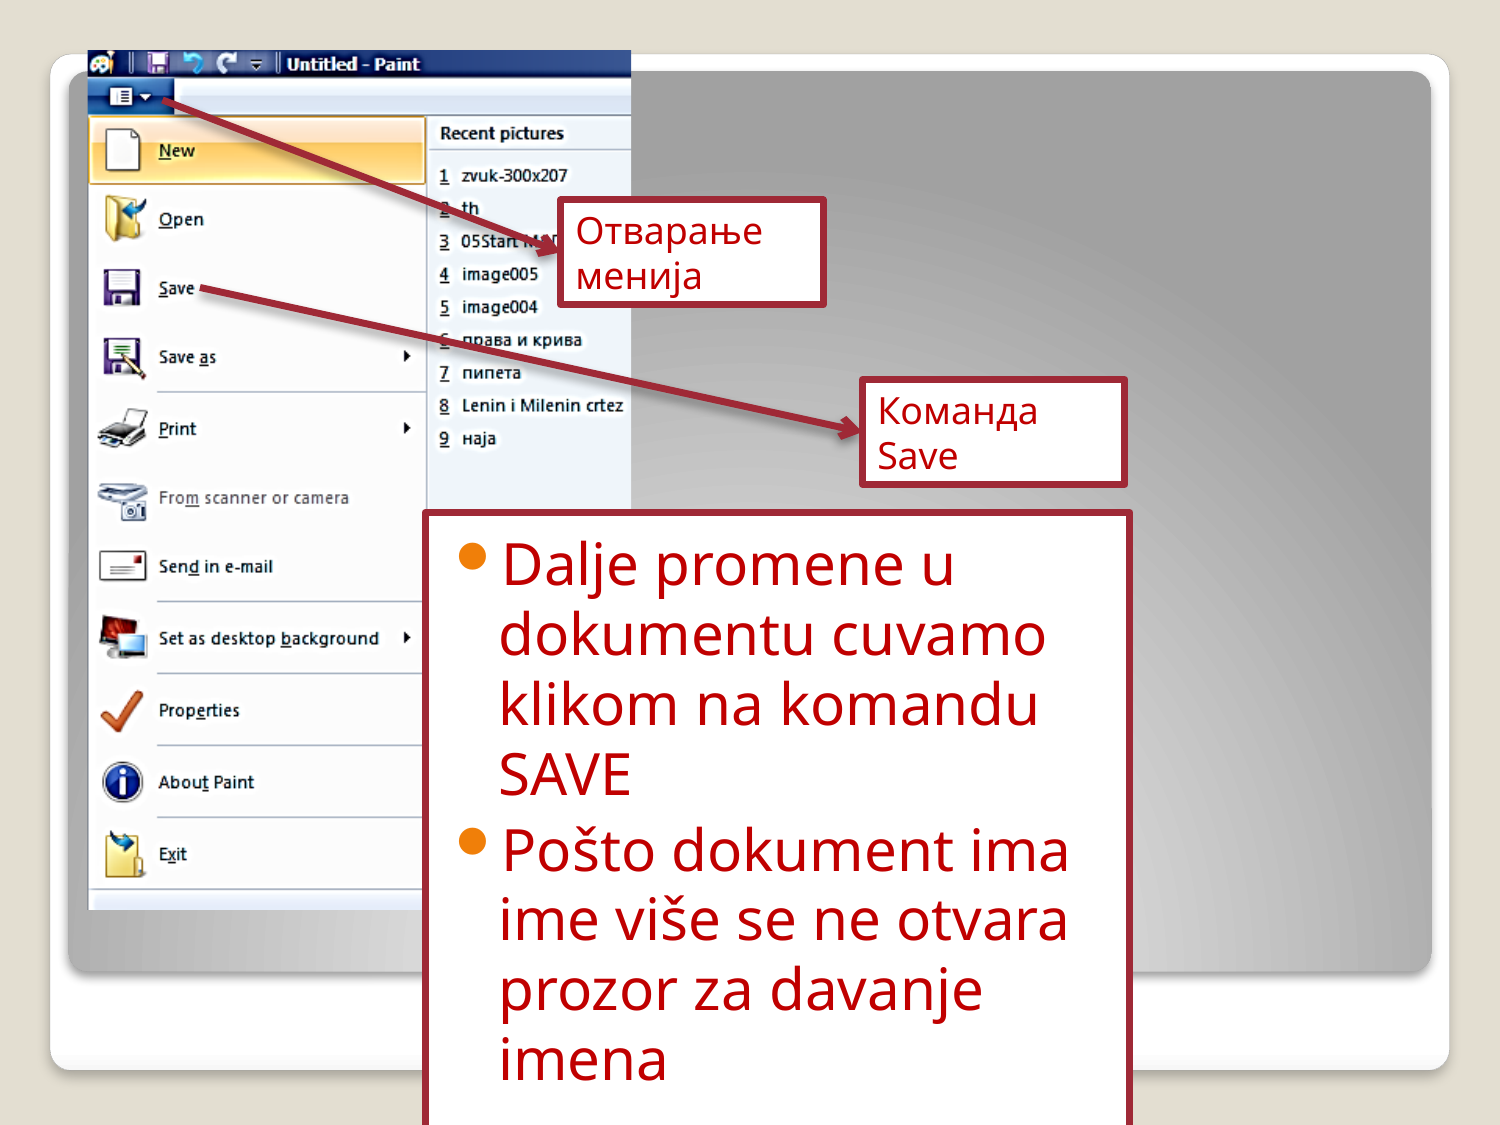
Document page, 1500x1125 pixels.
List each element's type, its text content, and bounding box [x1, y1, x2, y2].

list Dalje promene u dokumentu cuvamo klikom na komandu SAVE Pošto dokument ima ime više se ne otvara prozor za davanje imena [422, 509, 1133, 1125]
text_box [162, 99, 561, 254]
text_box Отварање менија [639, 196, 827, 286]
picture [87, 49, 632, 910]
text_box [199, 287, 863, 433]
text_box Команда Save [859, 376, 1128, 488]
